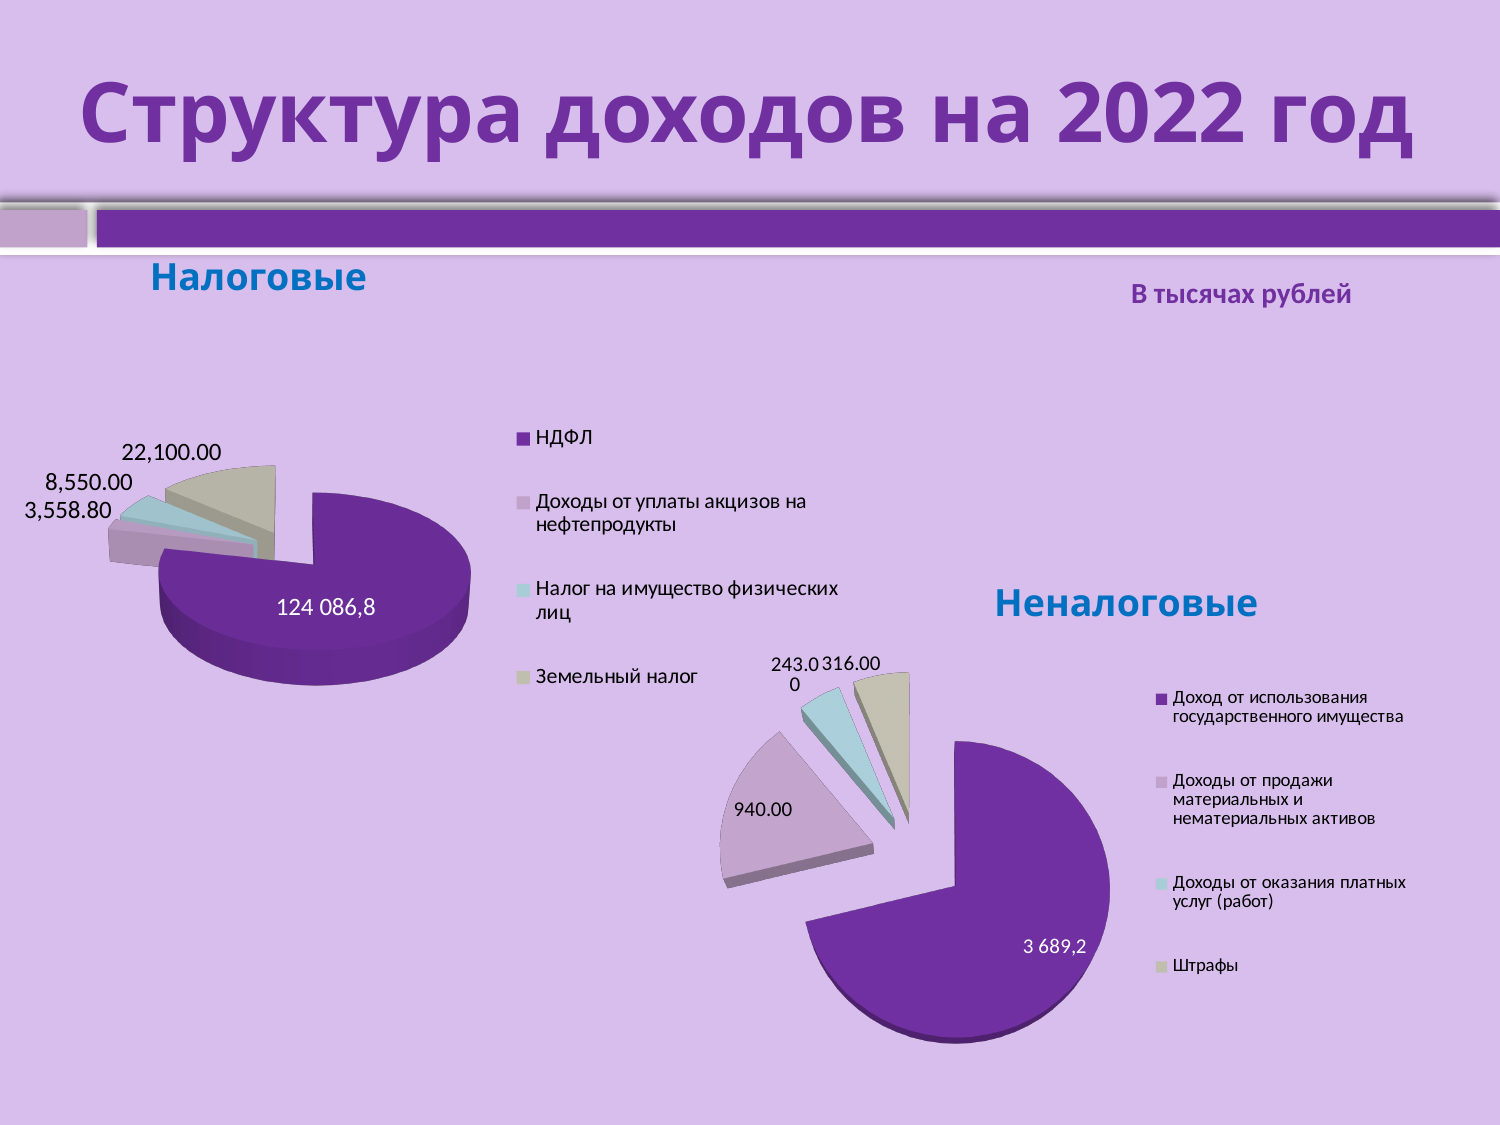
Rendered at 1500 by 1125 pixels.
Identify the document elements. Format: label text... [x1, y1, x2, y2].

text_box Налоговые [134, 246, 383, 301]
text_box Неналоговые [979, 572, 1274, 631]
chart [17, 314, 1471, 1071]
title Структура доходов на 2022 год [46, 70, 1447, 148]
text_box В тысячах рублей [1116, 267, 1457, 338]
